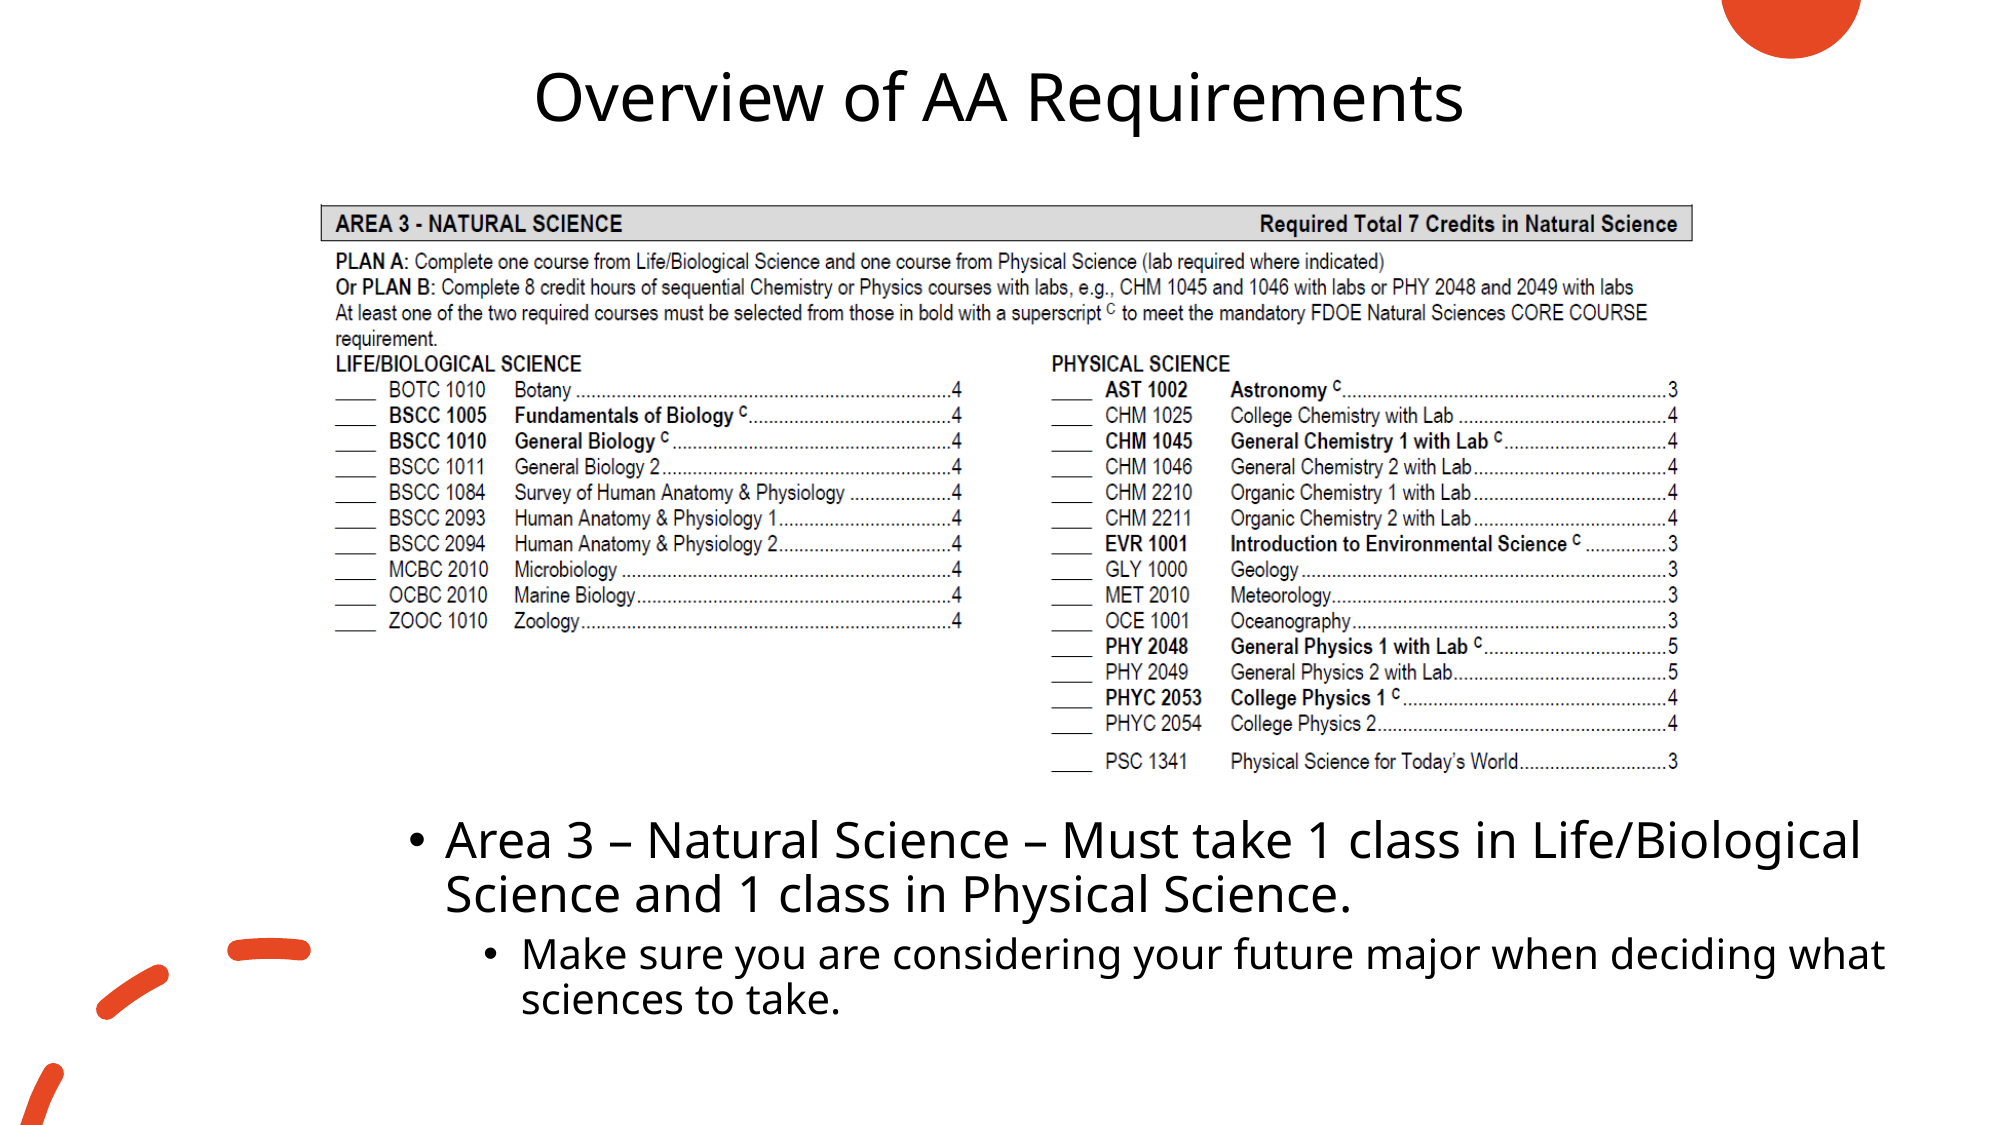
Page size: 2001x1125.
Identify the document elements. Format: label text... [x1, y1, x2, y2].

title Overview of AA Requirements [137, 27, 1863, 173]
list Area 3 – Natural Science – Must take 1 class in Life/Biological Science and 1 class in Physical Science. Make sure you are considering your future major when deciding what sciences to take. [393, 807, 1958, 1066]
picture [292, 193, 1708, 808]
